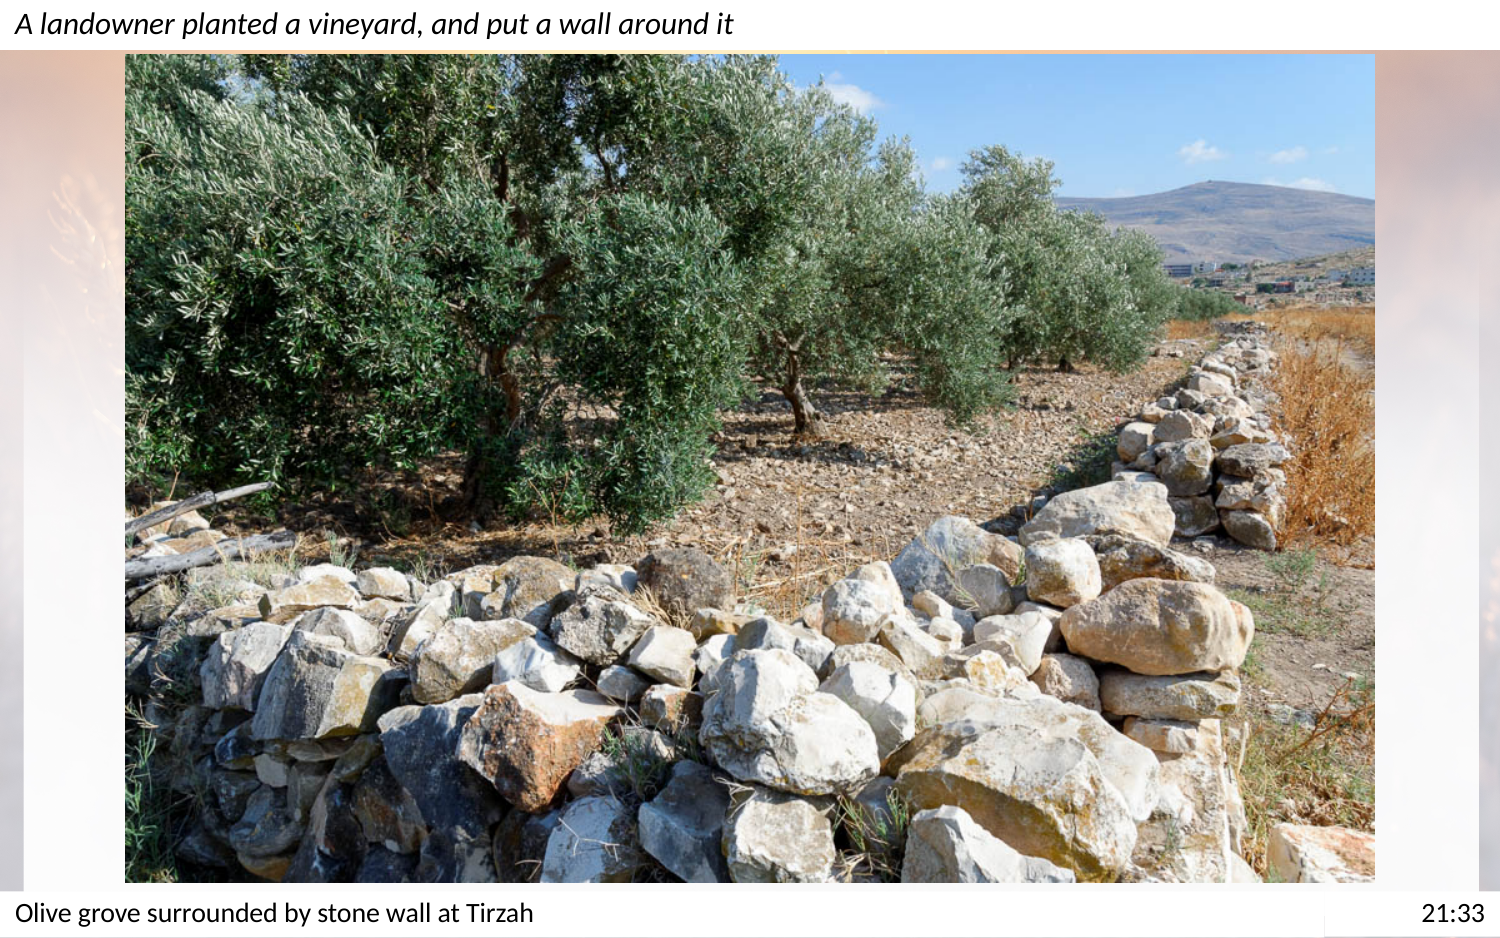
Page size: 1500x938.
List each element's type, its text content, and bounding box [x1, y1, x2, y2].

list 21:33 [1324, 891, 1500, 937]
title A landowner planted a vineyard, and put a wall around it [0, 0, 1500, 50]
list Olive grove surrounded by stone wall at Tirzah [0, 891, 1325, 938]
picture [0, 50, 1500, 891]
